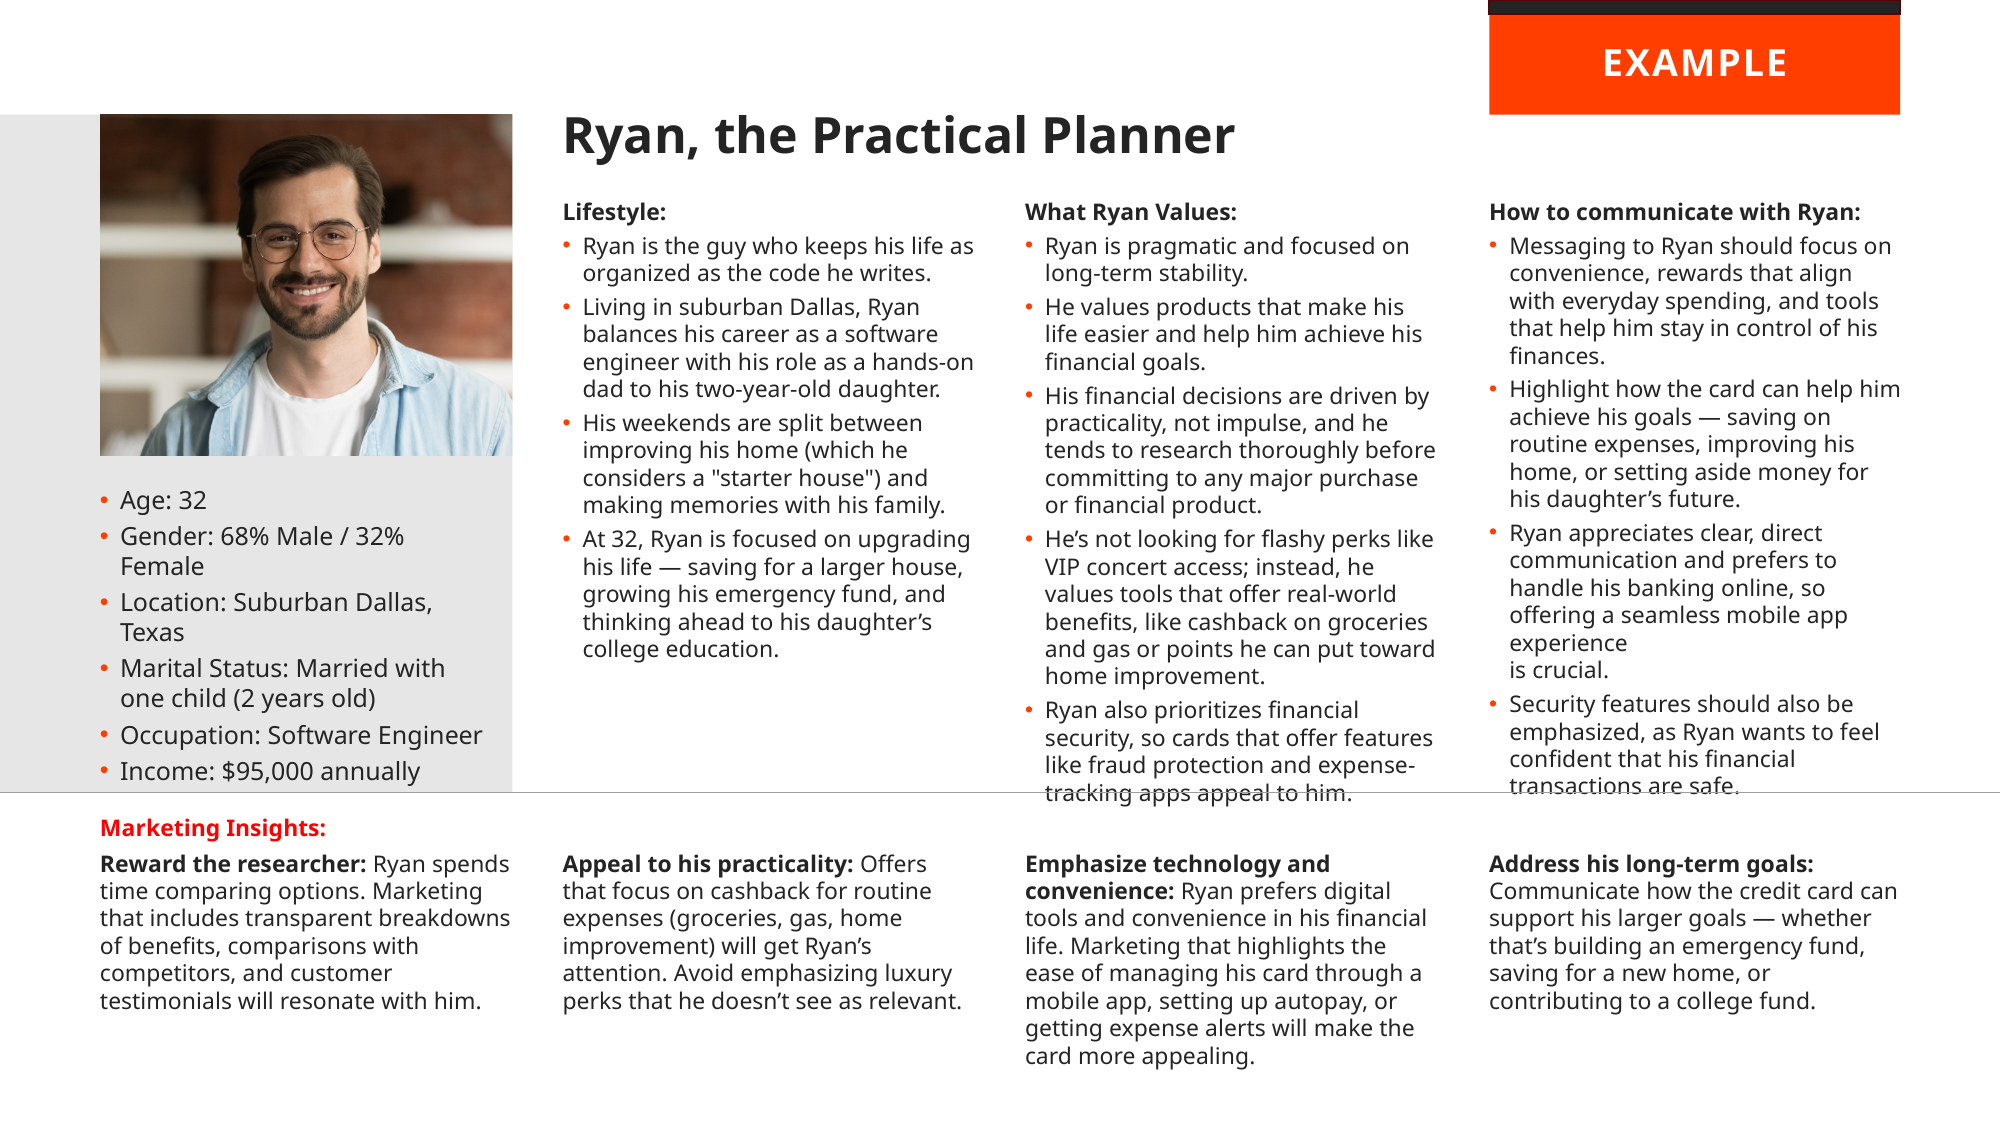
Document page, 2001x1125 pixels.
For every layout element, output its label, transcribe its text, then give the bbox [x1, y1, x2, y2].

picture [100, 114, 513, 456]
text_box What Ryan Values: Ryan is pragmatic and focused on long-term stability. He values products that make his life easier and help him achieve his financial goals. His financial decisions are driven by practicality, not impulse, and he tends to research thoroughly before committing to any major purchase or financial product. He’s not looking for flashy perks like VIP concert access; instead, he values tools that offer real-world benefits, like cashback on groceries and gas or points he can put toward home improvement. Ryan also prioritizes financial security, so cards that offer features like fraud protection and expense-tracking apps appeal to him. [1024, 197, 1439, 792]
text_box [0, 114, 513, 792]
text_box Emphasize technology and convenience: Ryan prefers digital tools and convenience in his financial life. Marketing that highlights the ease of managing his card through a mobile app, setting up autopay, or getting expense alerts will make the card more appealing. [1024, 849, 1439, 1078]
text_box Age: 32 Gender: 68% Male / 32% Female Location: Suburban Dallas, Texas Marital Status: Married with one child (2 years old) Occupation: Software Engineer Income: $95,000 annually [99, 484, 489, 792]
text_box Reward the researcher: Ryan spends time comparing options. Marketing that includes transparent breakdowns of benefits, comparisons with competitors, and customer testimonials will resonate with him. [99, 849, 514, 1078]
text_box Marketing Insights: [99, 813, 514, 849]
text_box Address his long-term goals: Communicate how the credit card can support his larger goals — whether that’s building an emergency fund, saving for a new home, or contributing to a college fund. [1489, 849, 1904, 1063]
text_box Lifestyle: Ryan is the guy who keeps his life as organized as the code he writes. Living in suburban Dallas, Ryan balances his career as a software engineer with his role as a hands-on dad to his two-year-old daughter. His weekends are split between improving his home (which he considers a "starter house") and making memories with his family. At 32, Ryan is focused on upgrading his life — saving for a larger house, growing his emergency fund, and thinking ahead to his daughter’s college education. [562, 197, 977, 792]
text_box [1489, 0, 1901, 115]
text_box How to communicate with Ryan: Messaging to Ryan should focus on convenience, rewards that align with everyday spending, and tools that help him stay in control of his finances. Highlight how the card can help him achieve his goals — saving on routine expenses, improving his home, or setting aside money for his daughter’s future. Ryan appreciates clear, direct communication and prefers to handle his banking online, so offering a seamless mobile app experience is crucial. Security features should also be emphasized, as Ryan wants to feel confident that his financial transactions are safe. [1489, 197, 1904, 792]
text_box Ryan, the Practical Planner [562, 110, 1702, 164]
text_box Appeal to his practicality: Offers that focus on cashback for routine expenses (groceries, gas, home improvement) will get Ryan’s attention. Avoid emphasizing luxury perks that he doesn’t see as relevant. [562, 849, 977, 1078]
